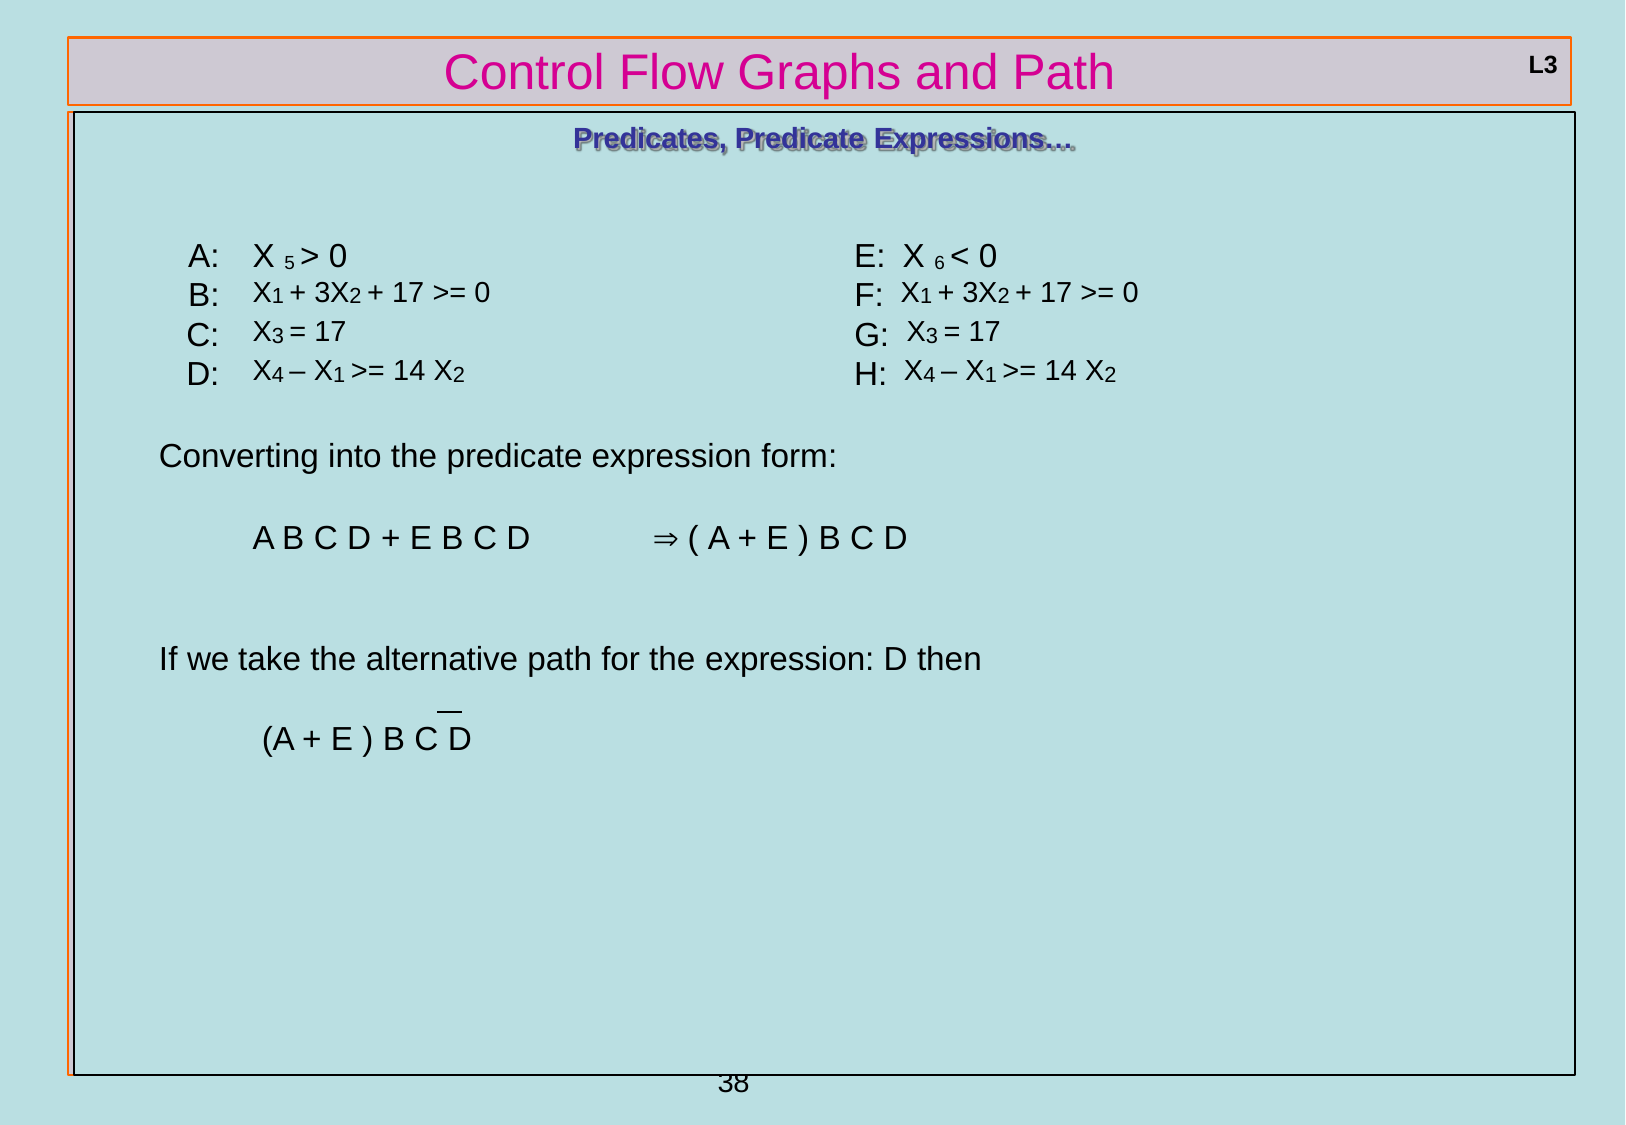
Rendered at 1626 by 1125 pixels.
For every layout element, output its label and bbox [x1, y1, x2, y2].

text_box [67, 110, 1575, 1099]
table_cell [181, 276, 1183, 395]
text_box [1184, 37, 1571, 105]
text_box [67, 37, 441, 105]
table_header [181, 237, 1183, 276]
title [441, 37, 1184, 112]
